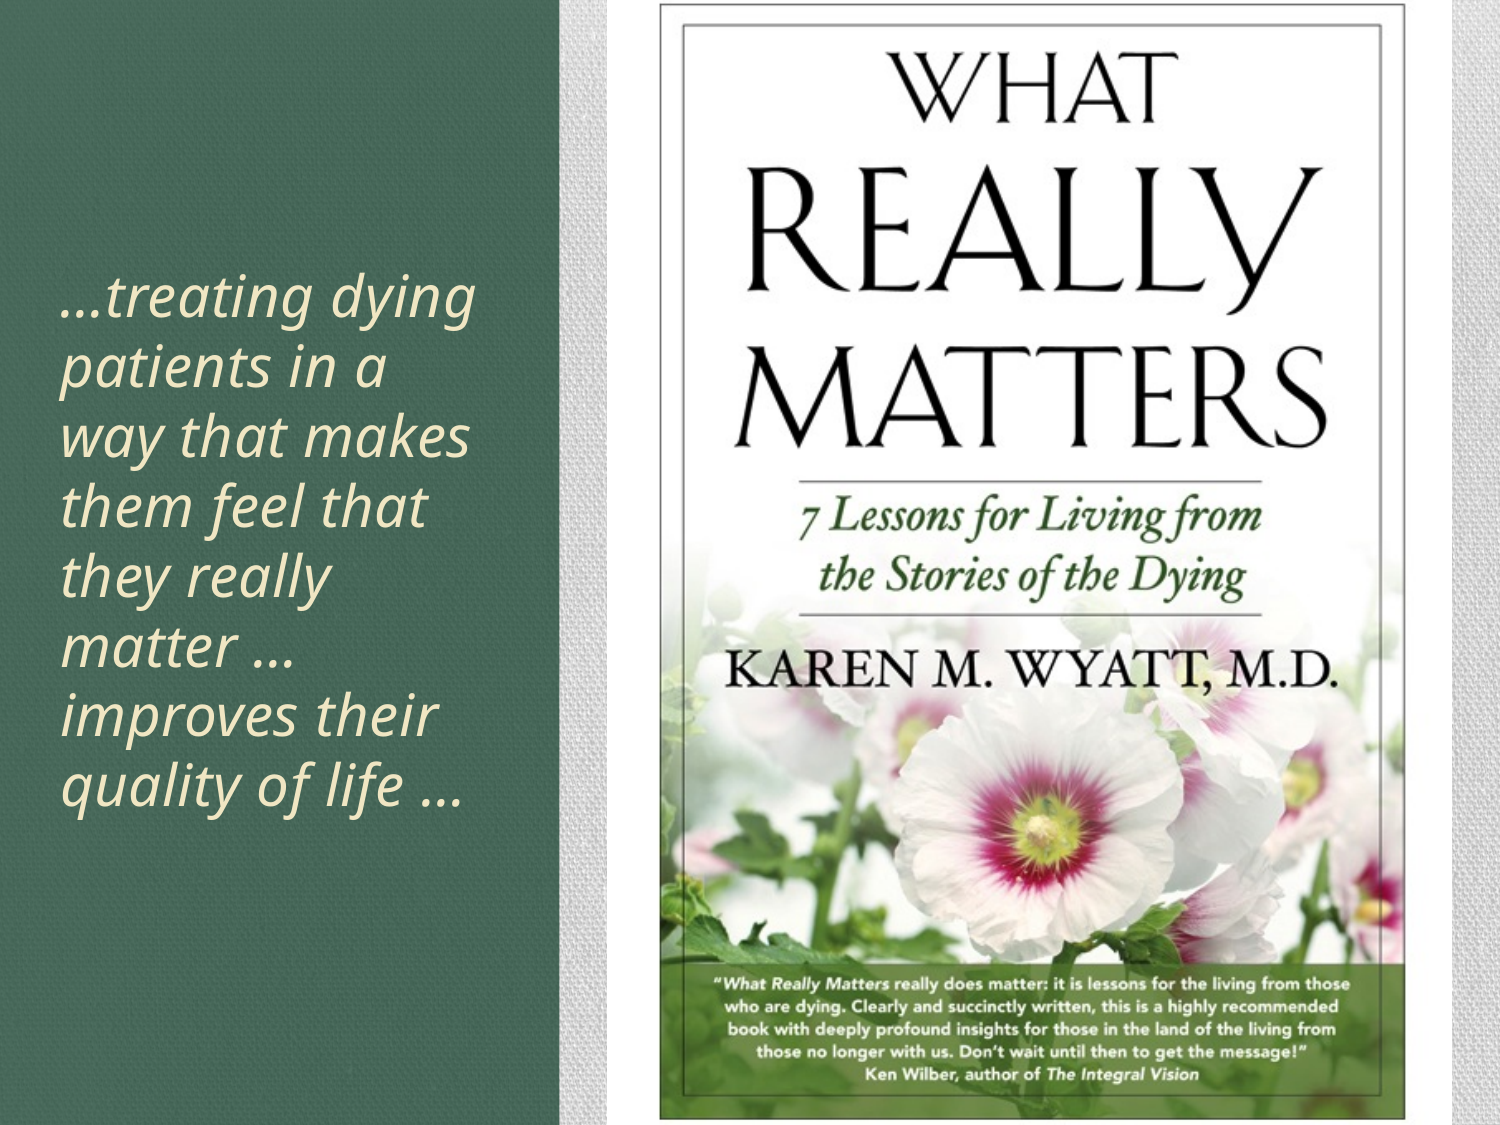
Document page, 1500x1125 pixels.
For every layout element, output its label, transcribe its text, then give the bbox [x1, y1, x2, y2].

picture [559, 0, 1500, 1125]
list …treating dying patients in a way that makes them feel that they really matter … improves their quality of life … [45, 251, 510, 1025]
